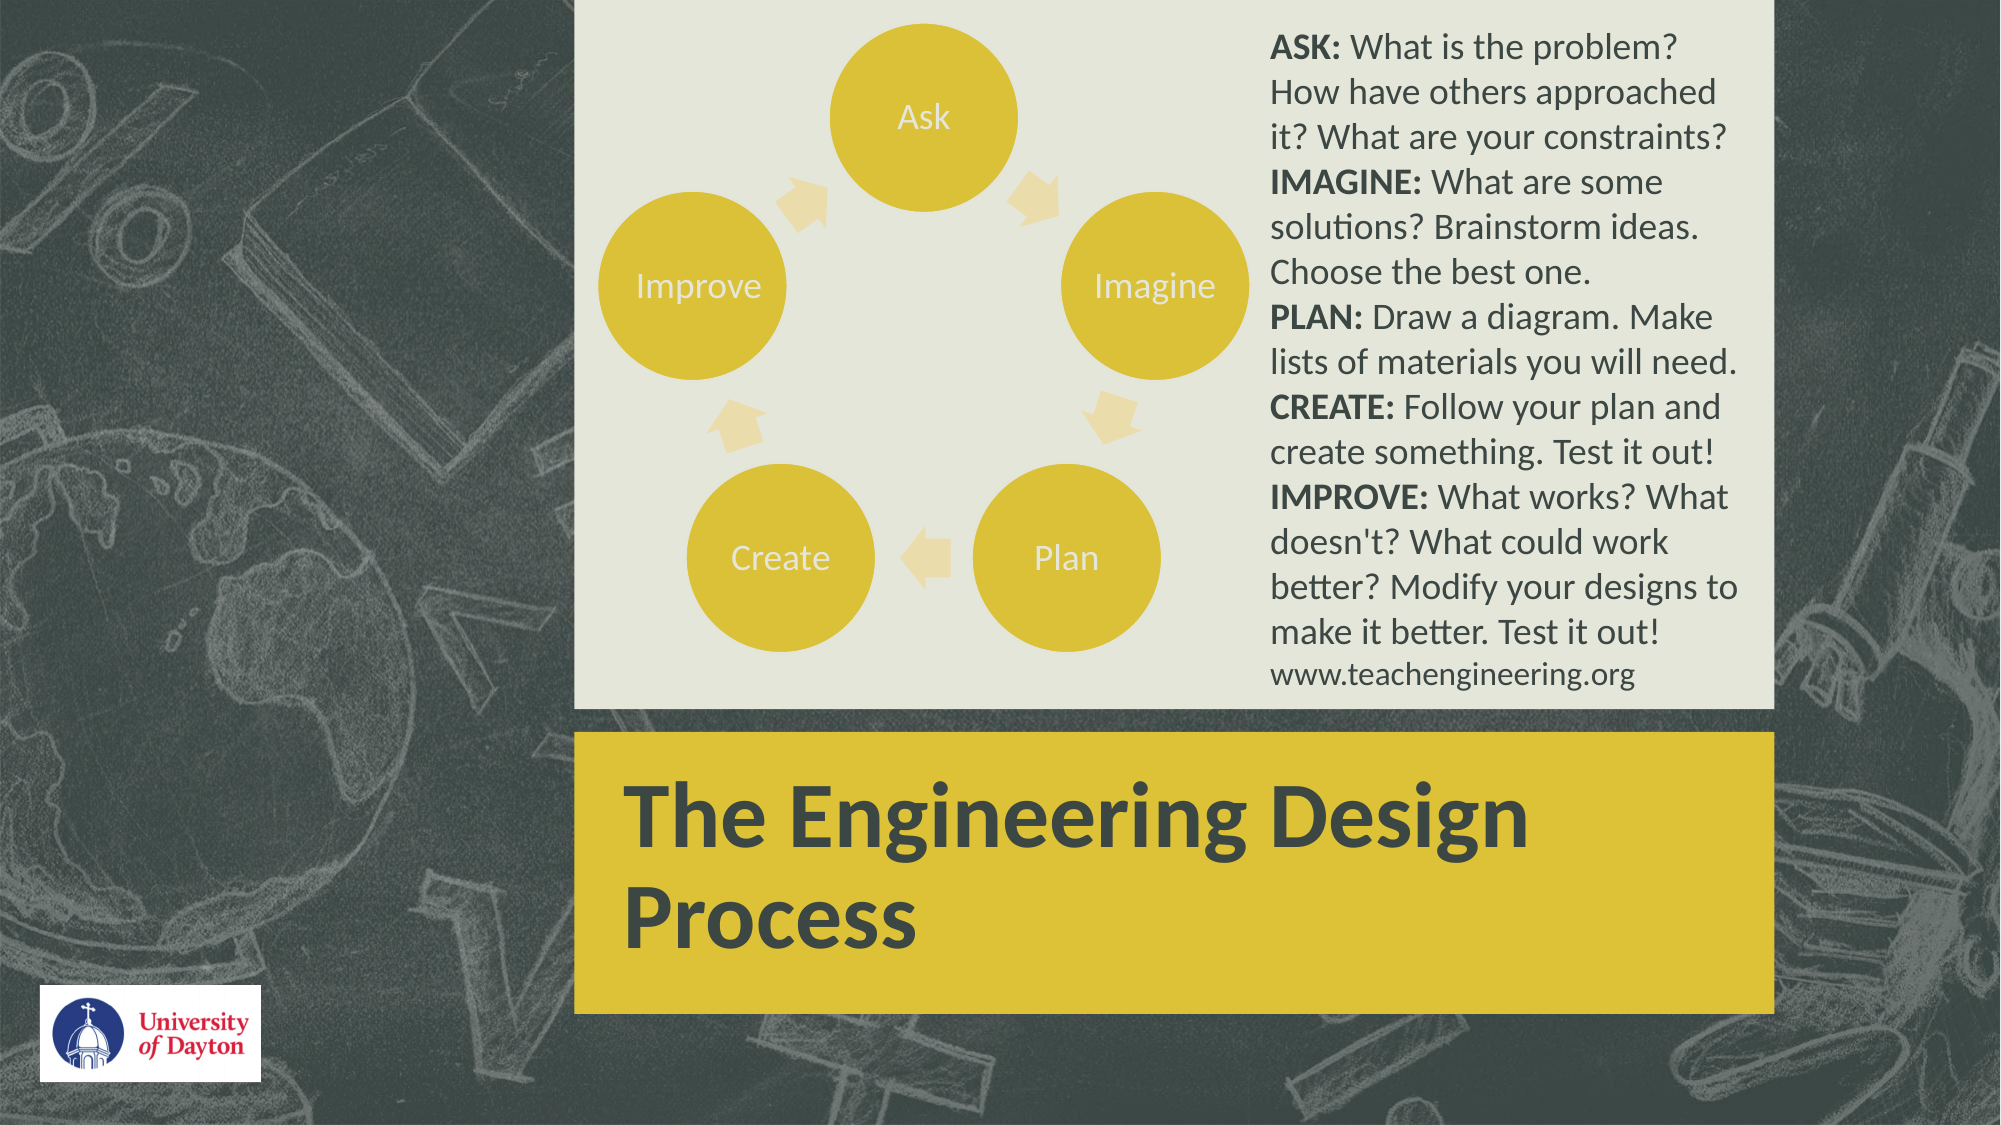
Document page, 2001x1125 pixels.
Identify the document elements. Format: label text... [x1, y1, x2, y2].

title The Engineering Design Process [608, 758, 1691, 977]
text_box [597, 22, 1251, 654]
picture [0, 0, 2001, 1125]
text_box ASK: What is the problem? How have others approached it? What are your constraints? IMAGINE: What are some solutions? Brainstorm ideas. Choose the best one. PLAN: Draw a diagram. Make lists of materials you will need. CREATE: Follow your plan and create something. Test it out! IMPROVE: What works? What doesn't? What could work better? Modify your designs to make it better. Test it out! www.teachengineering.org [1255, 14, 1765, 712]
